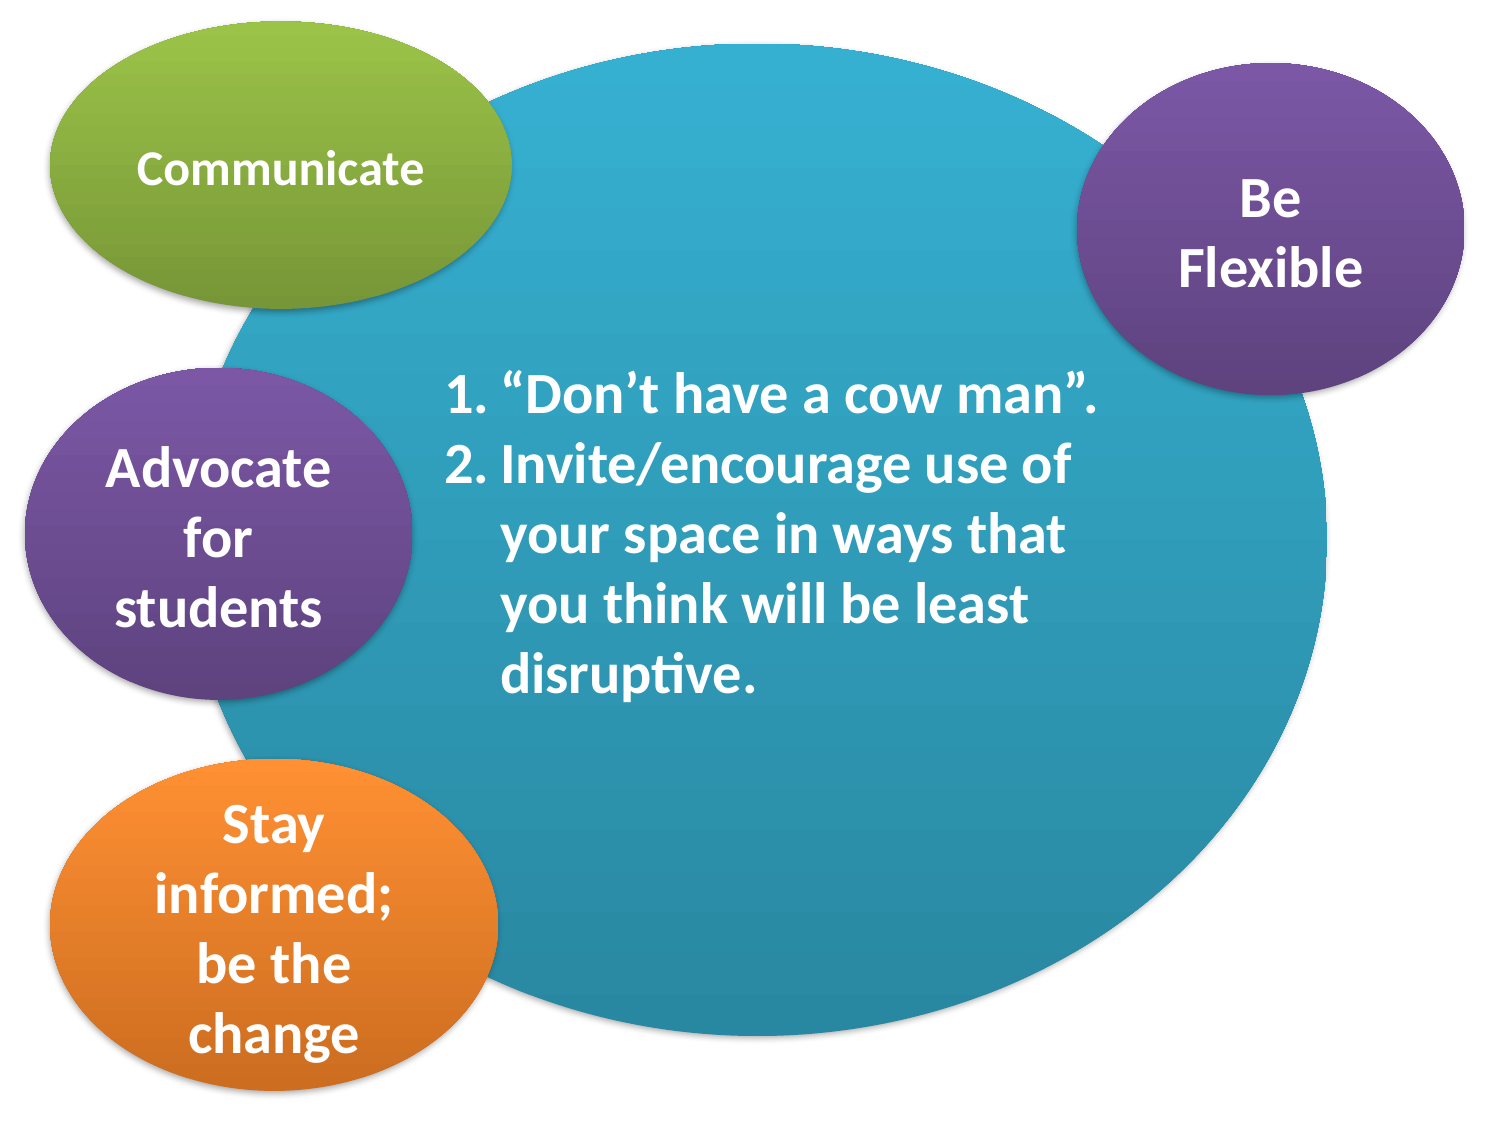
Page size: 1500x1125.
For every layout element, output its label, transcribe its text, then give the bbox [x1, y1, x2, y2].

text_box Advocate for students [24, 367, 413, 700]
text_box Be Flexible [1077, 63, 1465, 396]
text_box Stay informed; be the change [50, 758, 499, 1091]
text_box Communicate [50, 21, 512, 309]
text_box “Don’t have a cow man”. Invite/encourage use of your space in ways that you think will be least disruptive. [221, 43, 1328, 1037]
